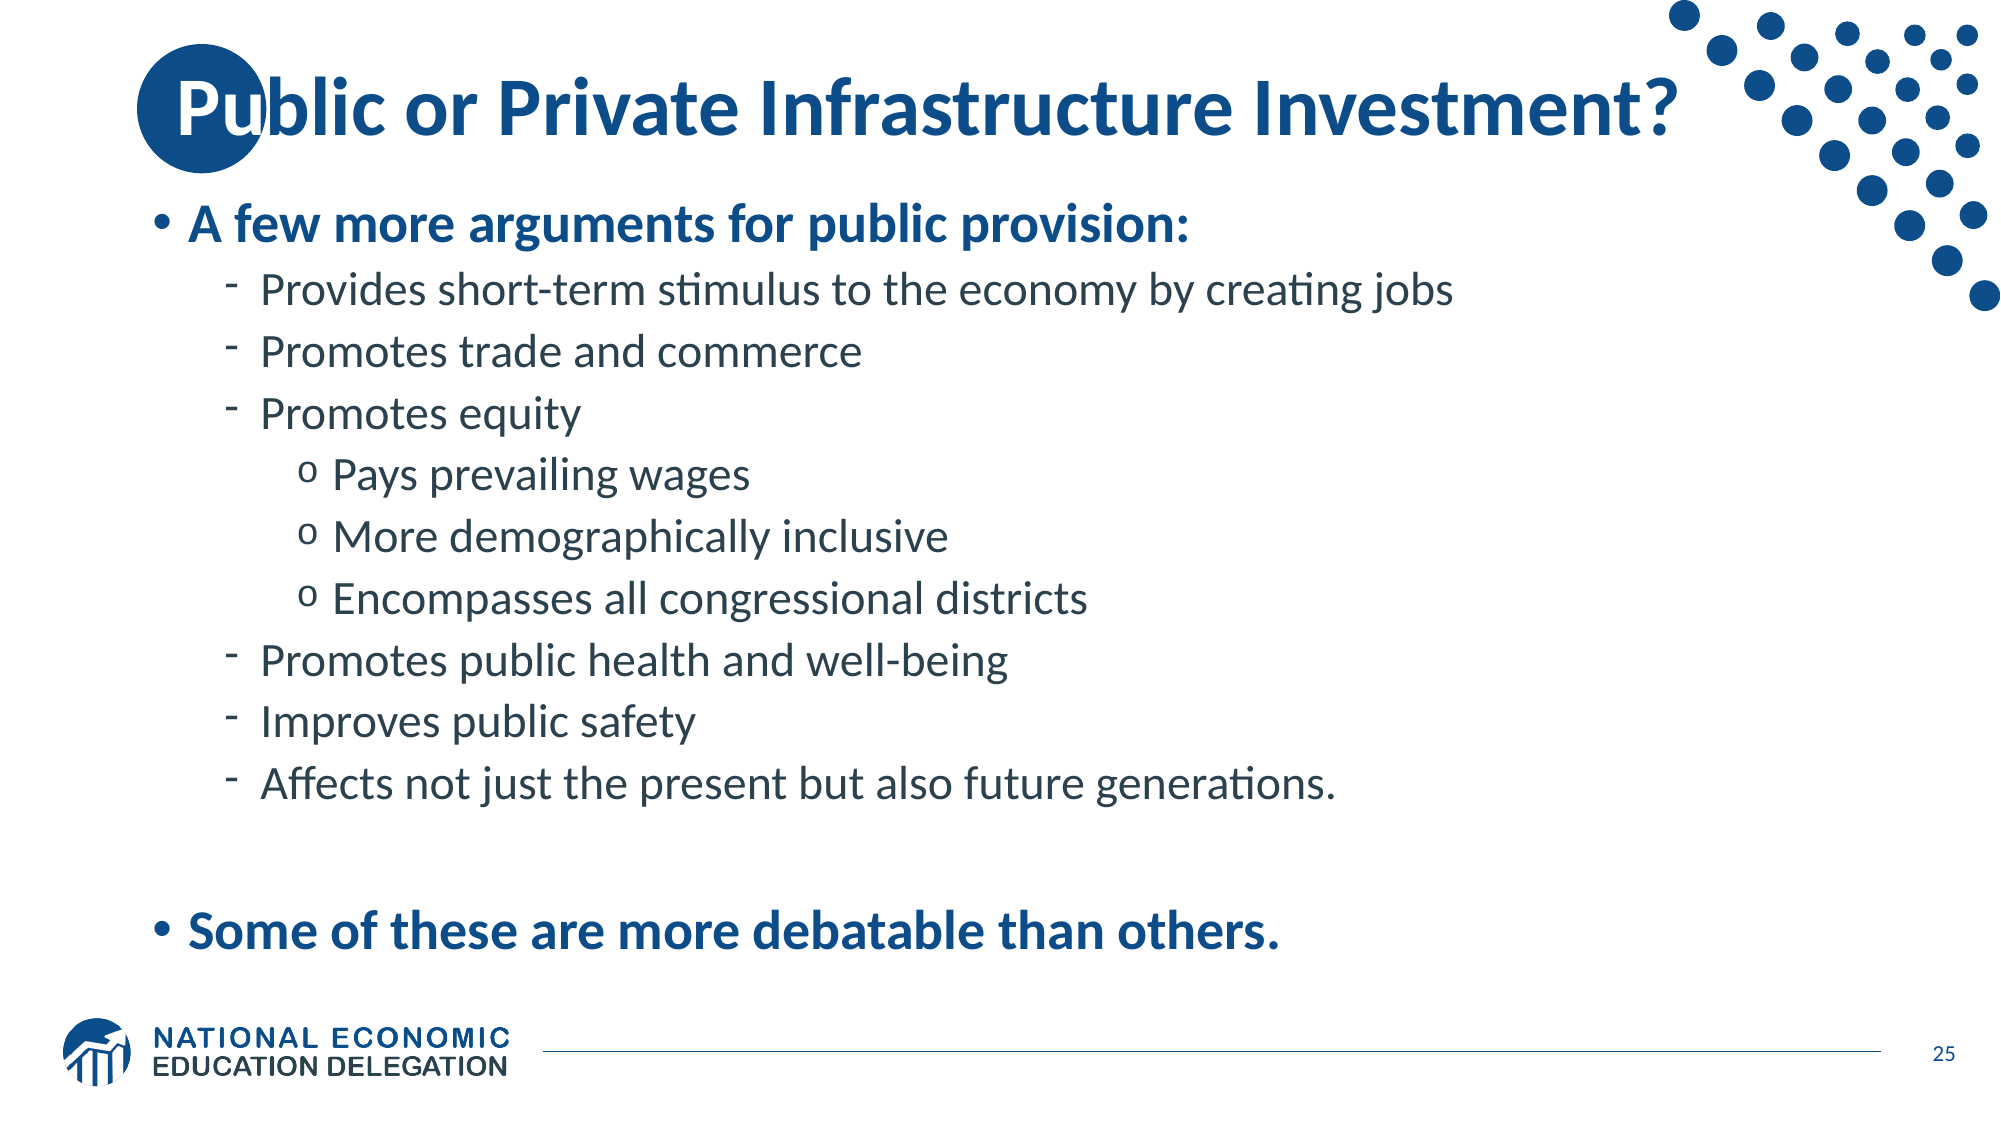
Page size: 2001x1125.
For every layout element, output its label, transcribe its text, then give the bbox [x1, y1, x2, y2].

title Public or Private Infrastructure Investment? [143, 0, 1869, 218]
list A few more arguments for public provision: Provides short-term stimulus to the economy by creating jobs Promotes trade and commerce Promotes equity Pays prevailing wages More demographically inclusive Encompasses all congressional districts Promotes public health and well-being Improves public safety Affects not just the present but also future generations. Some of these are more debatable than others. [137, 184, 1863, 972]
picture [55, 1013, 520, 1091]
slide_number 25 [1521, 1022, 1972, 1082]
